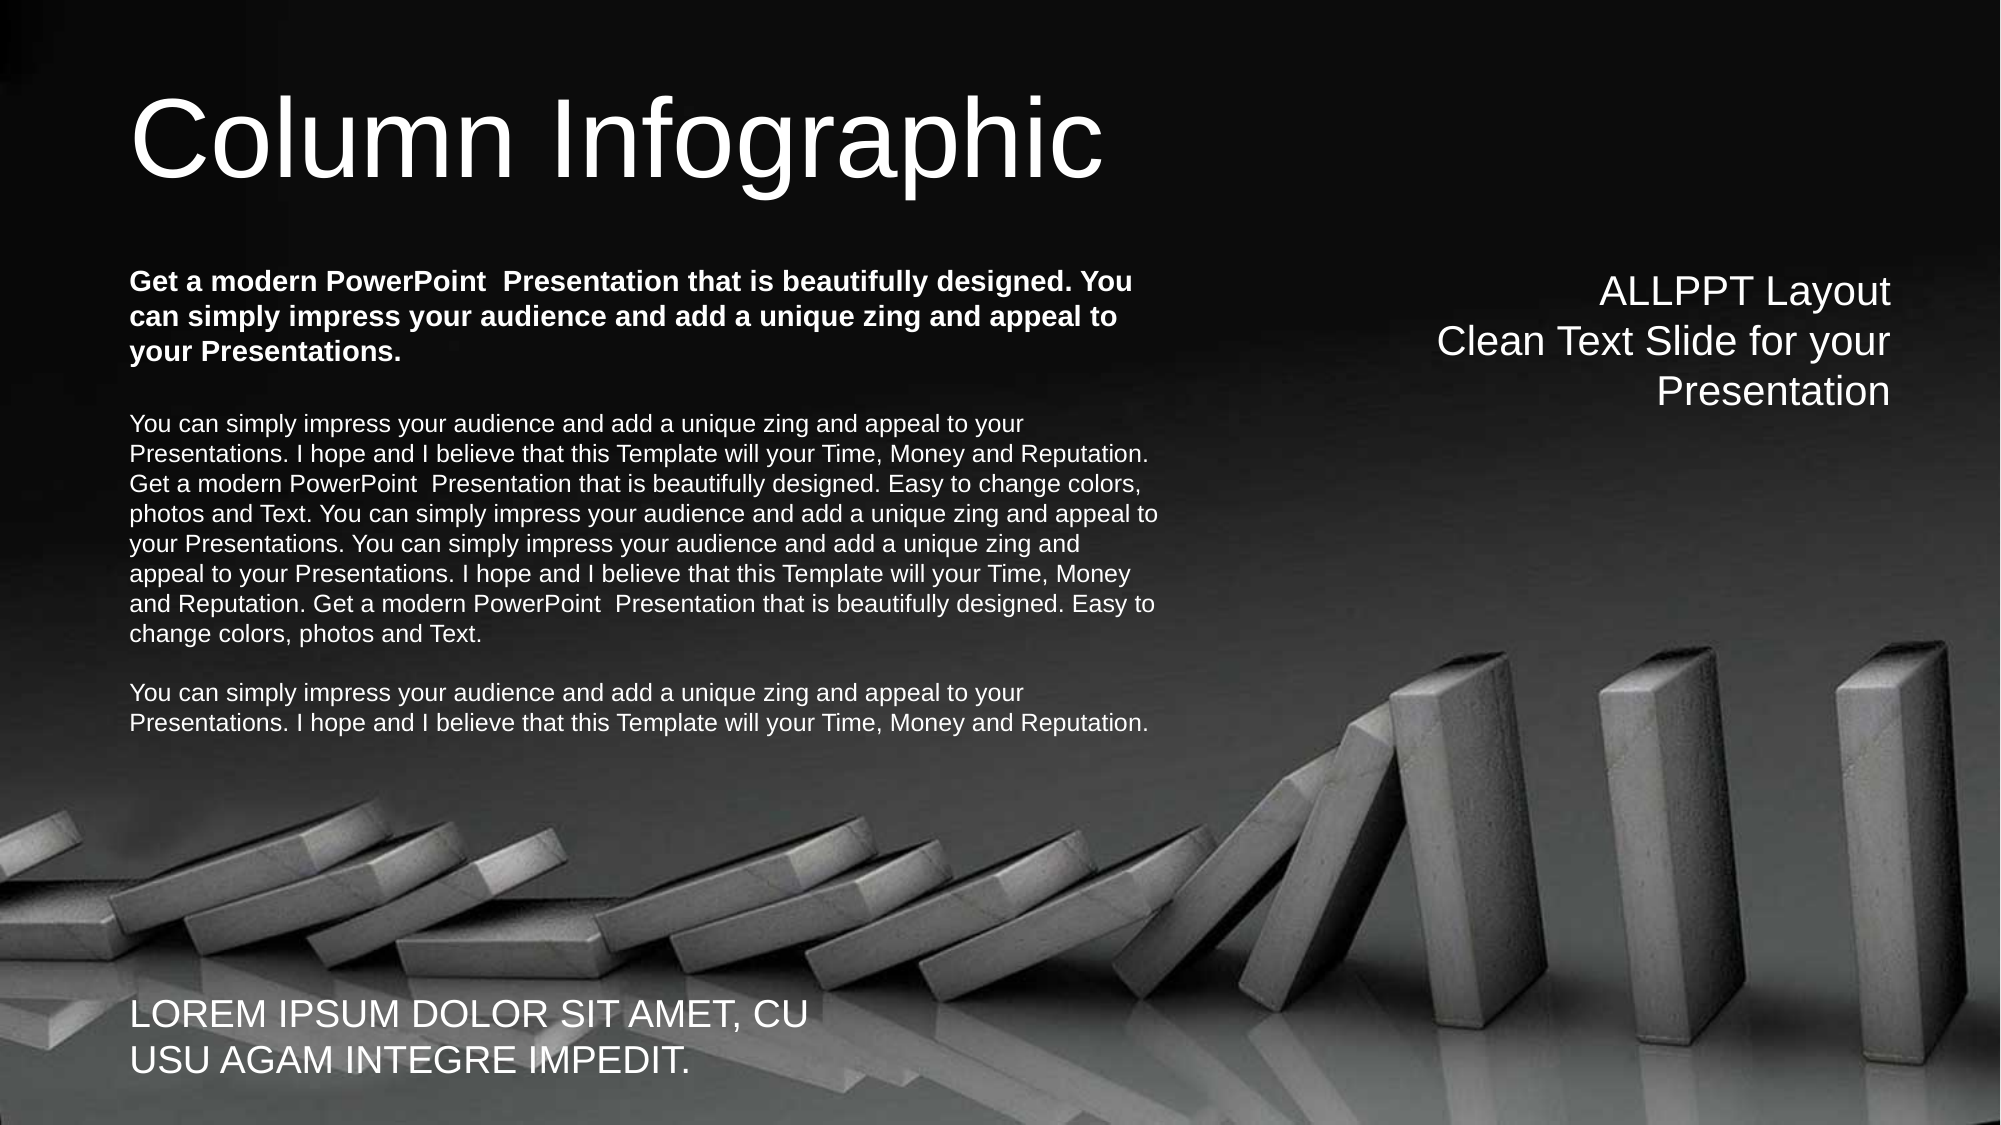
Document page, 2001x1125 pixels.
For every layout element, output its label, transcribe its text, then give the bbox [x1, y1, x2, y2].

picture [0, 0, 2001, 1125]
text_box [114, 255, 1178, 749]
text_box LOREM IPSUM DOLOR SIT AMET, CU USU AGAM INTEGRE IMPEDIT. [114, 980, 863, 1089]
text_box ALLPPT Layout Clean Text Slide for your Presentation [1395, 256, 1906, 421]
text_box Column Infographic [114, 49, 1226, 216]
